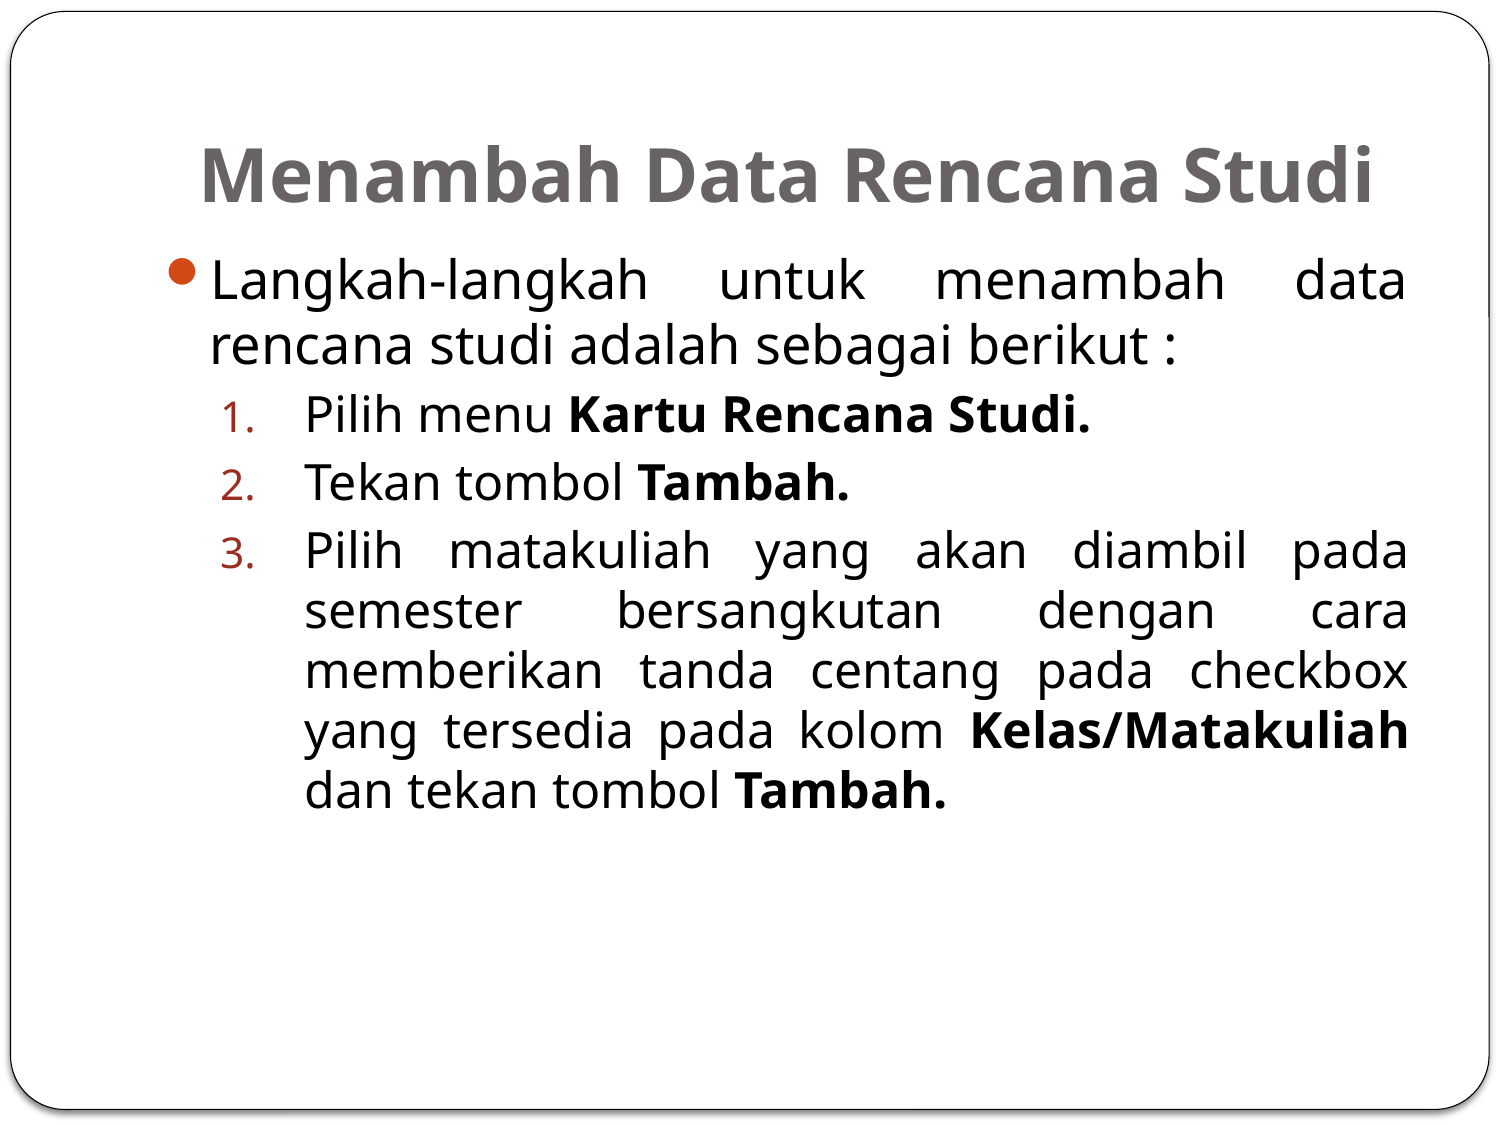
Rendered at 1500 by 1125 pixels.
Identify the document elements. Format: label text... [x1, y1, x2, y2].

title Menambah Data Rencana Studi [150, 45, 1425, 233]
list Langkah-langkah untuk menambah data rencana studi adalah sebagai berikut : Pilih menu Kartu Rencana Studi. Tekan tombol Tambah. Pilih matakuliah yang akan diambil pada semester bersangkutan dengan cara memberikan tanda centang pada checkbox yang tersedia pada kolom Kelas/Matakuliah dan tekan tombol Tambah. [150, 237, 1425, 988]
